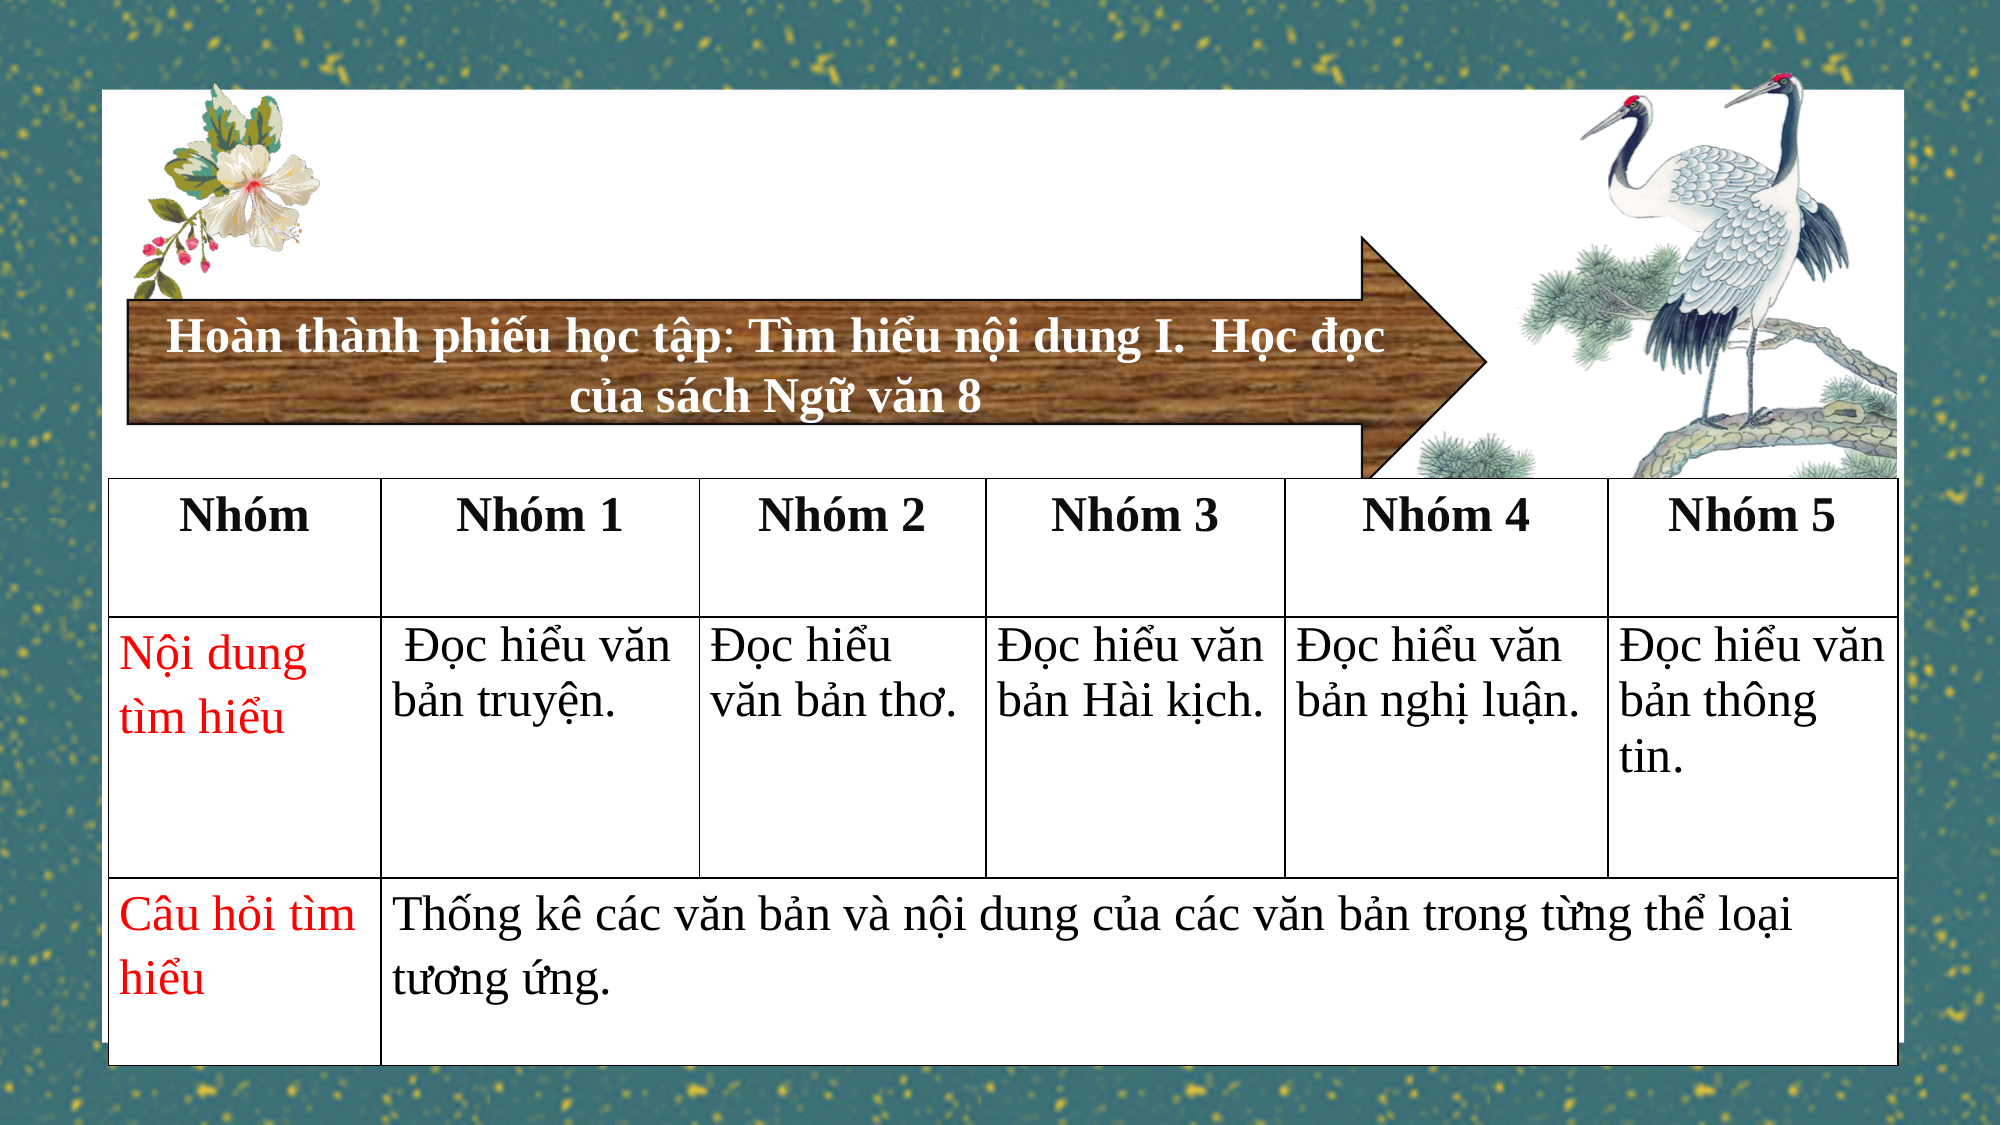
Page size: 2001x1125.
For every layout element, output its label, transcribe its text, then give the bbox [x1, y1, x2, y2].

table_cell Đọc hiểu văn bản Hài kịch. [987, 618, 1284, 877]
table_cell Đọc hiểu văn bản truyện. [382, 618, 699, 877]
picture [0, 0, 2000, 1125]
table_header Nhóm [109, 479, 380, 616]
table_cell Thống kê các văn bản và nội dung của các văn bản trong từng thể loại tương ứng. [382, 879, 1897, 1065]
table_cell Nội dung tìm hiểu [109, 618, 380, 877]
text_box Hoàn thành phiếu học tập: Tìm hiểu nội dung I. Học đọc của sách Ngữ văn 8 [126, 298, 1253, 426]
table_cell Câu hỏi tìm hiểu [109, 879, 380, 1065]
table_header Nhóm 3 [987, 479, 1253, 616]
table_header Nhóm 2 [700, 479, 985, 616]
table_header Nhóm 1 [382, 479, 699, 616]
table_cell Đọc hiểu văn bản thông tin. [1609, 695, 1897, 877]
table_cell Đọc hiểu văn bản thơ. [700, 618, 985, 877]
table_cell Đọc hiểu văn bản nghị luận. [1286, 695, 1607, 877]
